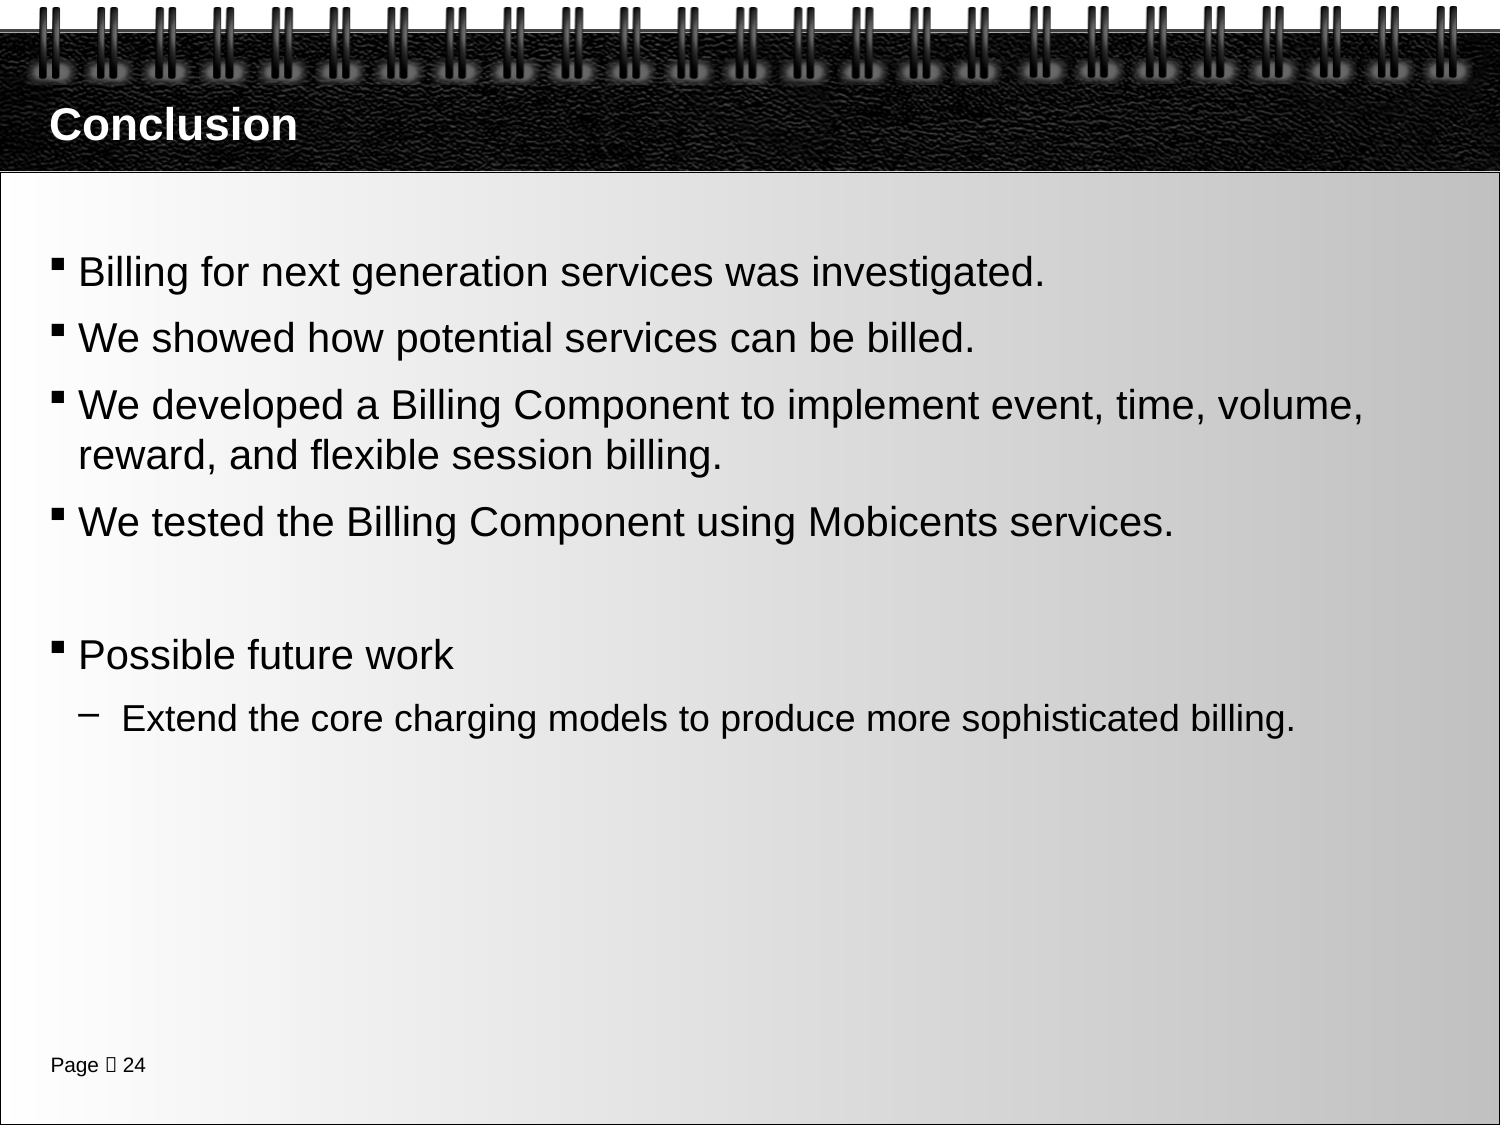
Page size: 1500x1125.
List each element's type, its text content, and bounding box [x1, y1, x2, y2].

list Billing for next generation services was investigated. We showed how potential services can be billed. We developed a Billing Component to implement event, time, volume, reward, and flexible session billing. We tested the Billing Component using Mobicents services. Possible future work Extend the core charging models to produce more sophisticated billing. [48, 243, 1448, 952]
picture [0, 0, 1500, 172]
title Conclusion [48, 92, 1448, 200]
